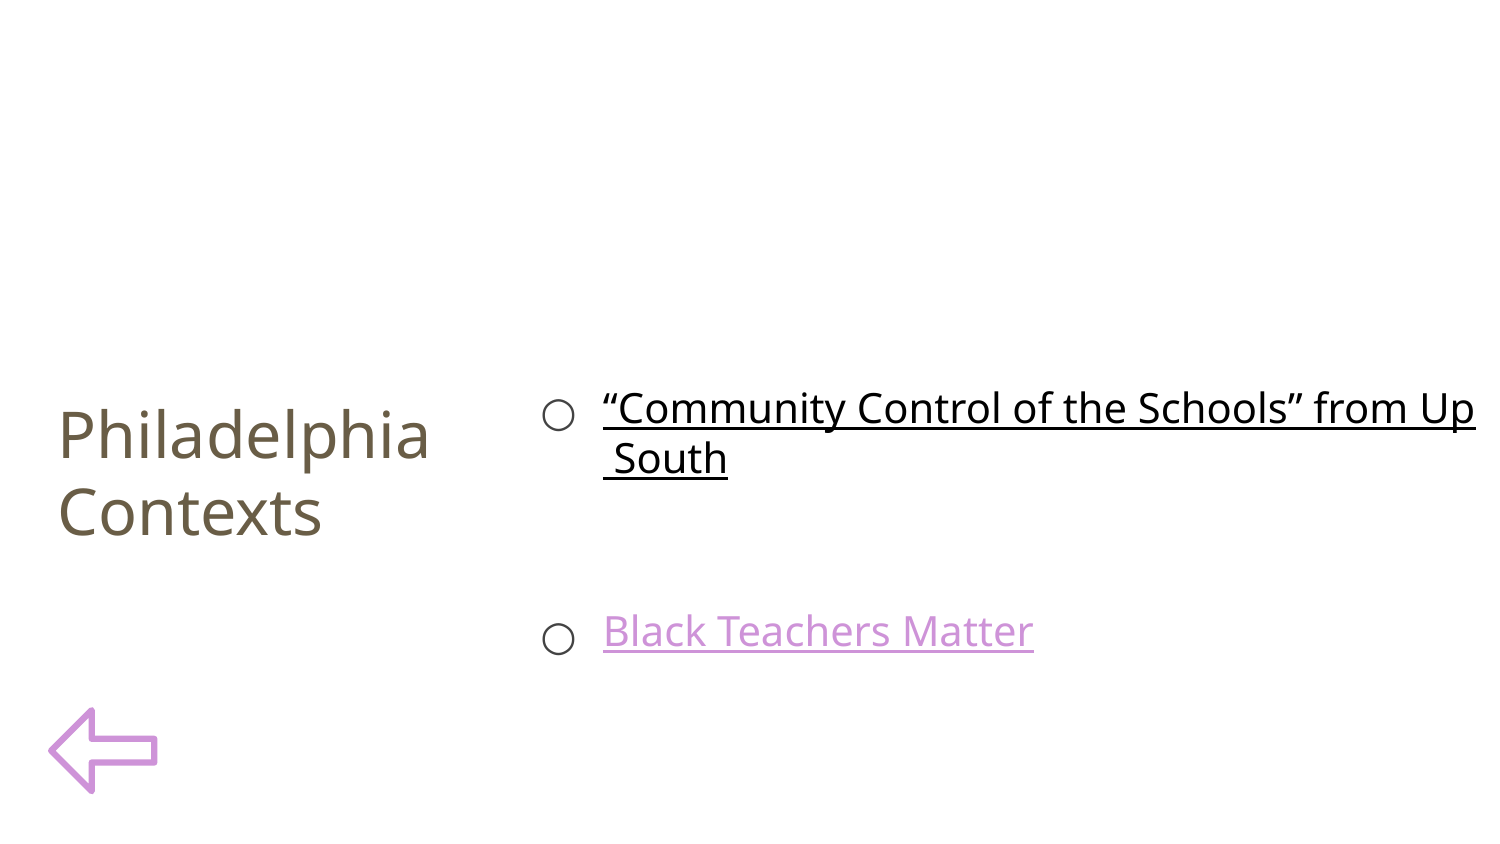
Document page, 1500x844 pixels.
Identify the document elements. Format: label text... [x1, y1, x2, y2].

text_box “Community Control of the Schools” from Up South Black Teachers Matter [437, 358, 1500, 774]
text_box [51, 710, 155, 792]
list Philadelphia Contexts [42, 421, 437, 521]
